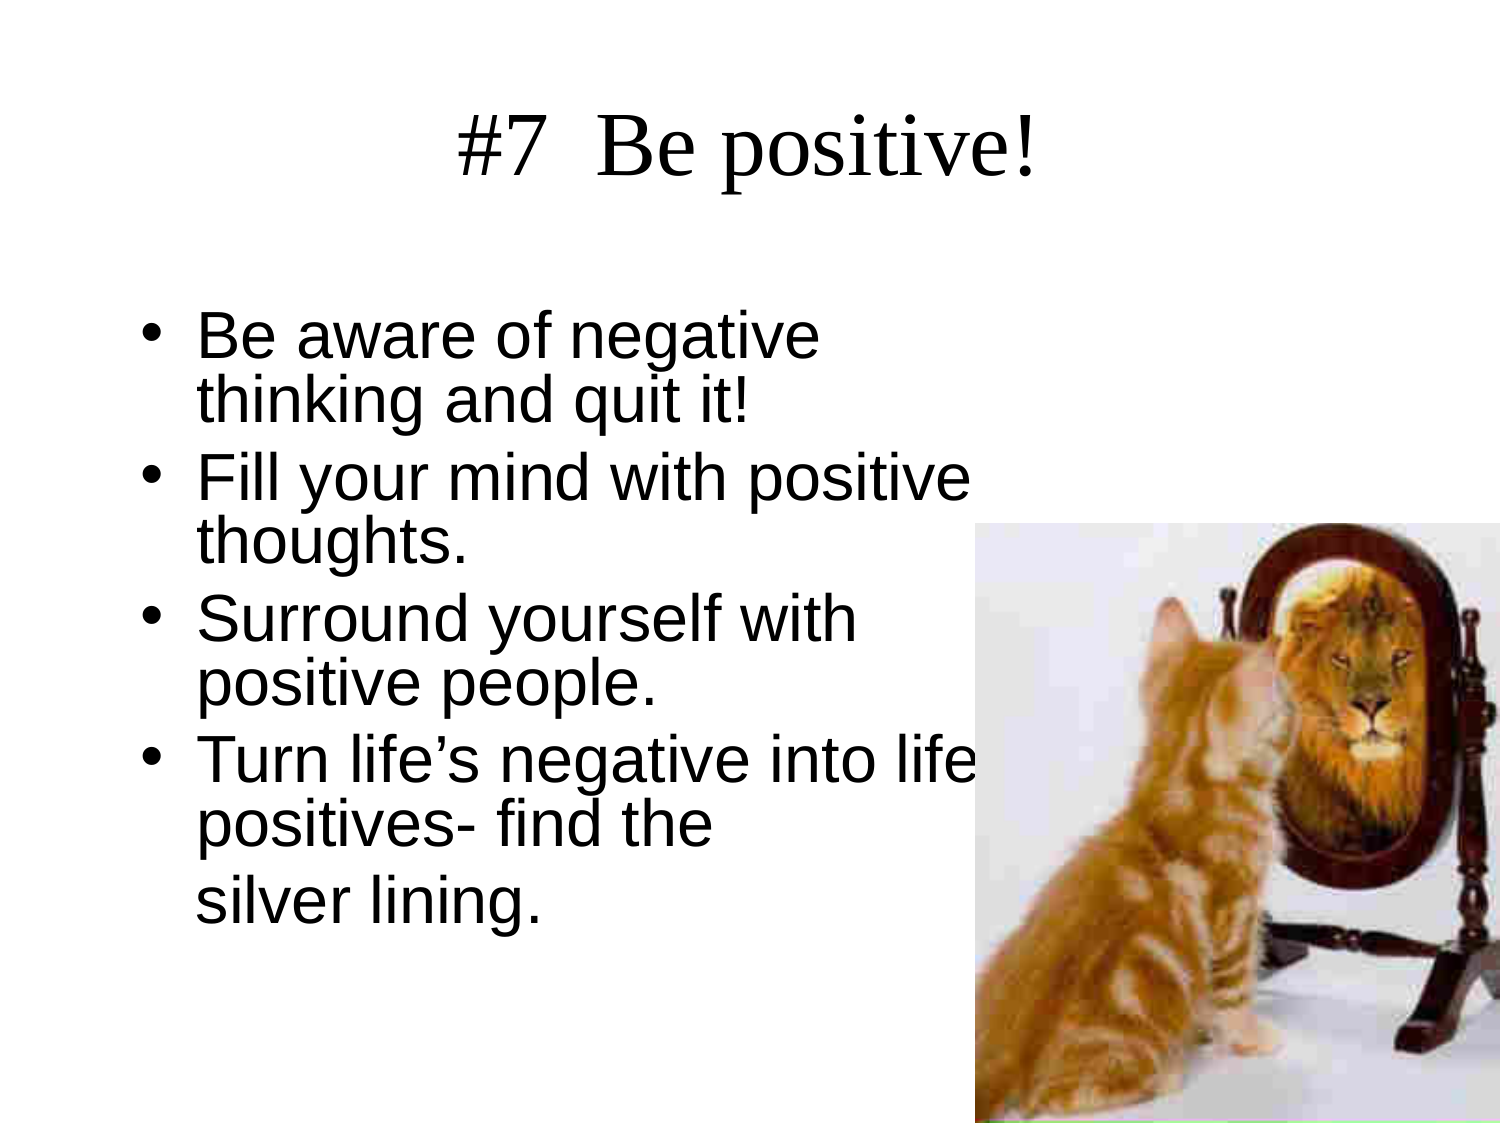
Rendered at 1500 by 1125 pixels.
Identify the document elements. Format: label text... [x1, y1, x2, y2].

title #7 Be positive! [75, 45, 1425, 233]
list Be aware of negative thinking and quit it! Fill your mind with positive thoughts. Surround yourself with positive people. Turn life’s negative into life’s positives- find the silver lining. [125, 299, 1084, 1000]
picture [974, 522, 1500, 1123]
